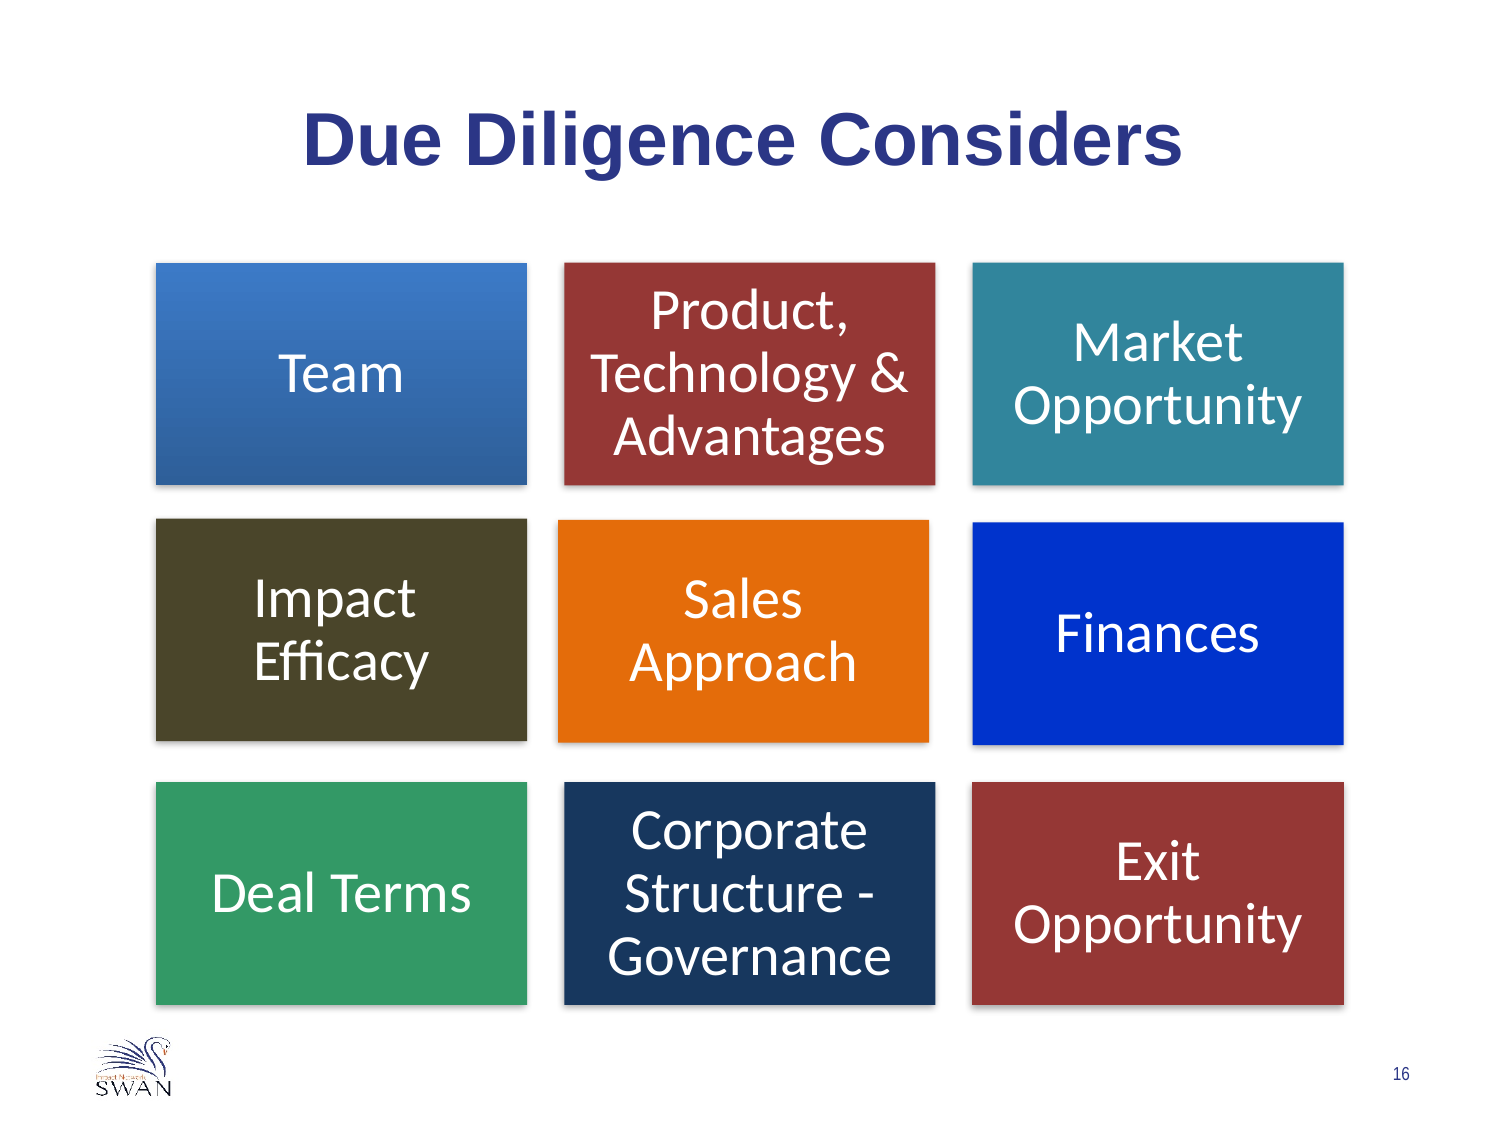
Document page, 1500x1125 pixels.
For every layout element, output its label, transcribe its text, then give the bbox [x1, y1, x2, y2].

text_box Impact Efficacy [156, 518, 528, 742]
slide_number 16 [1337, 1042, 1425, 1103]
text_box Sales Approach [558, 519, 930, 743]
text_box Market Opportunity [972, 262, 1344, 486]
title Due Diligence Considers [0, 41, 1488, 230]
text_box Finances [972, 522, 1344, 746]
text_box Deal Terms [156, 782, 528, 1005]
picture [58, 1007, 207, 1125]
text_box Corporate Structure -Governance [564, 782, 936, 1005]
text_box Team [156, 262, 528, 486]
text_box Product, Technology & Advantages [564, 262, 936, 486]
text_box Exit Opportunity [972, 782, 1344, 1005]
